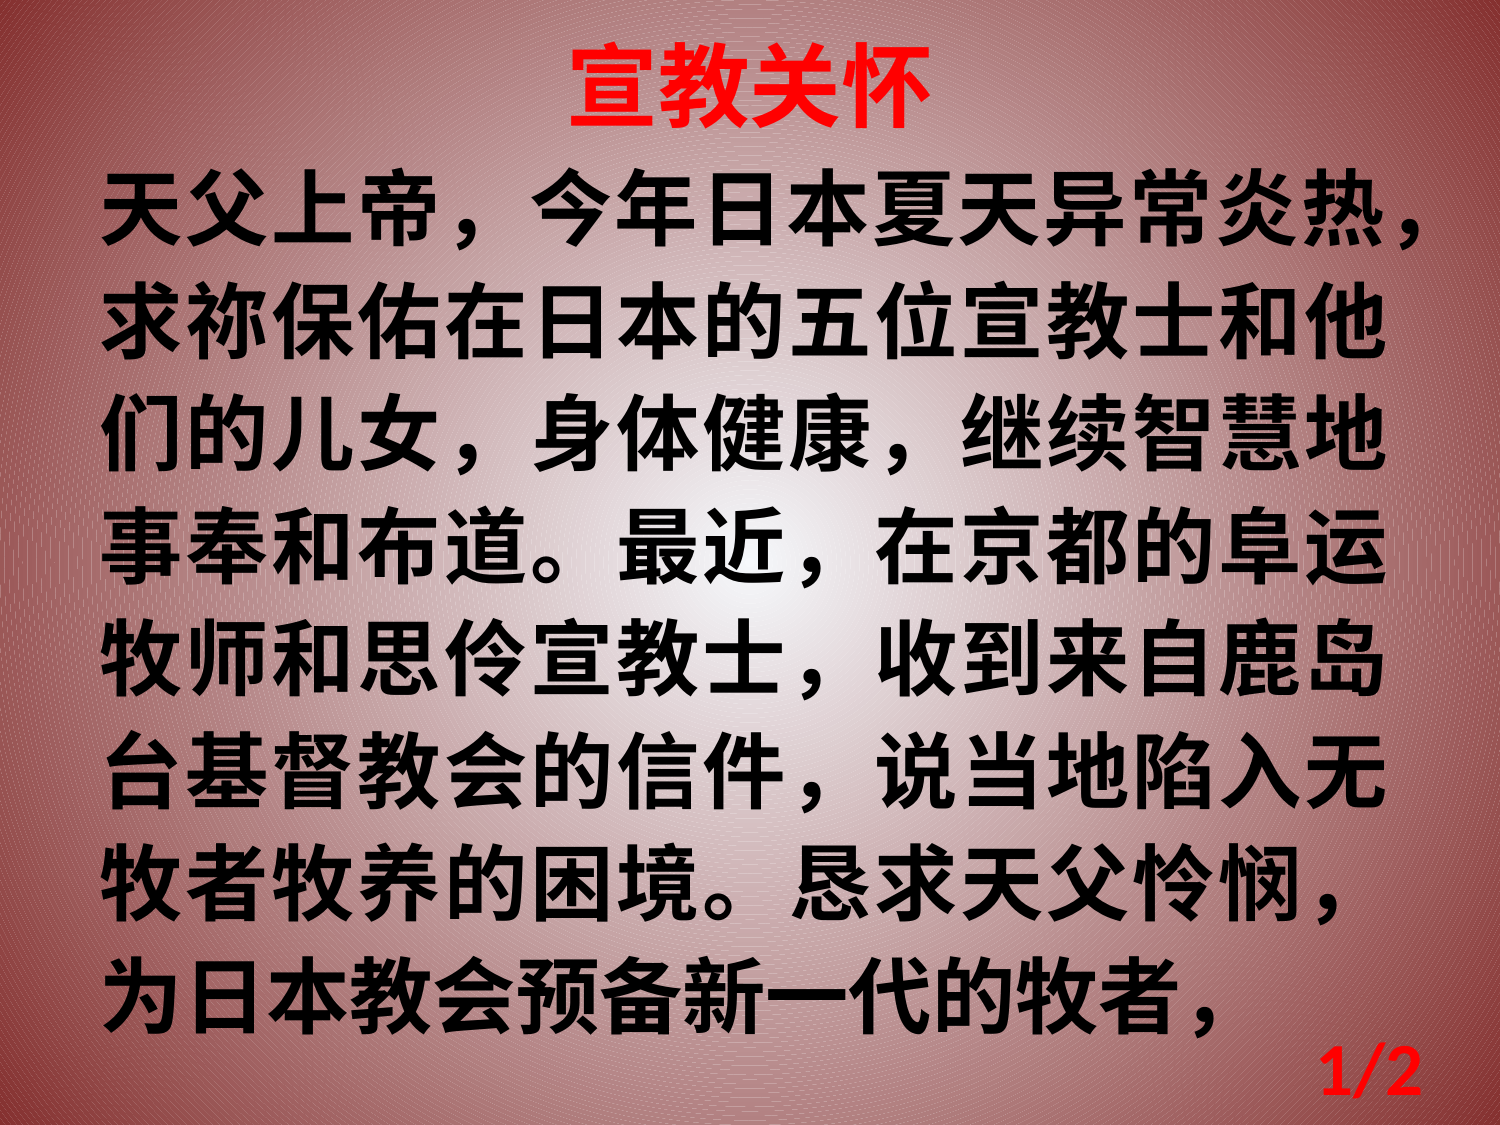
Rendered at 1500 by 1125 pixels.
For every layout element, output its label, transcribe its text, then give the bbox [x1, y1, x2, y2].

text_box 宣教关怀 [0, 31, 1500, 137]
list 天父上帝，今年日本夏天异常炎热，求祢保佑在日本的五位宣教士和他们的儿女，身体健康，继续智慧地事奉和布道。最近，在京都的阜运牧师和思伶宣教士，收到来自鹿岛台基督教会的信件，说当地陷入无牧者牧养的困境。恳求天父怜悯，为日本教会预备新一代的牧者， [84, 137, 1404, 1063]
text_box 1/2 [1300, 1012, 1474, 1118]
